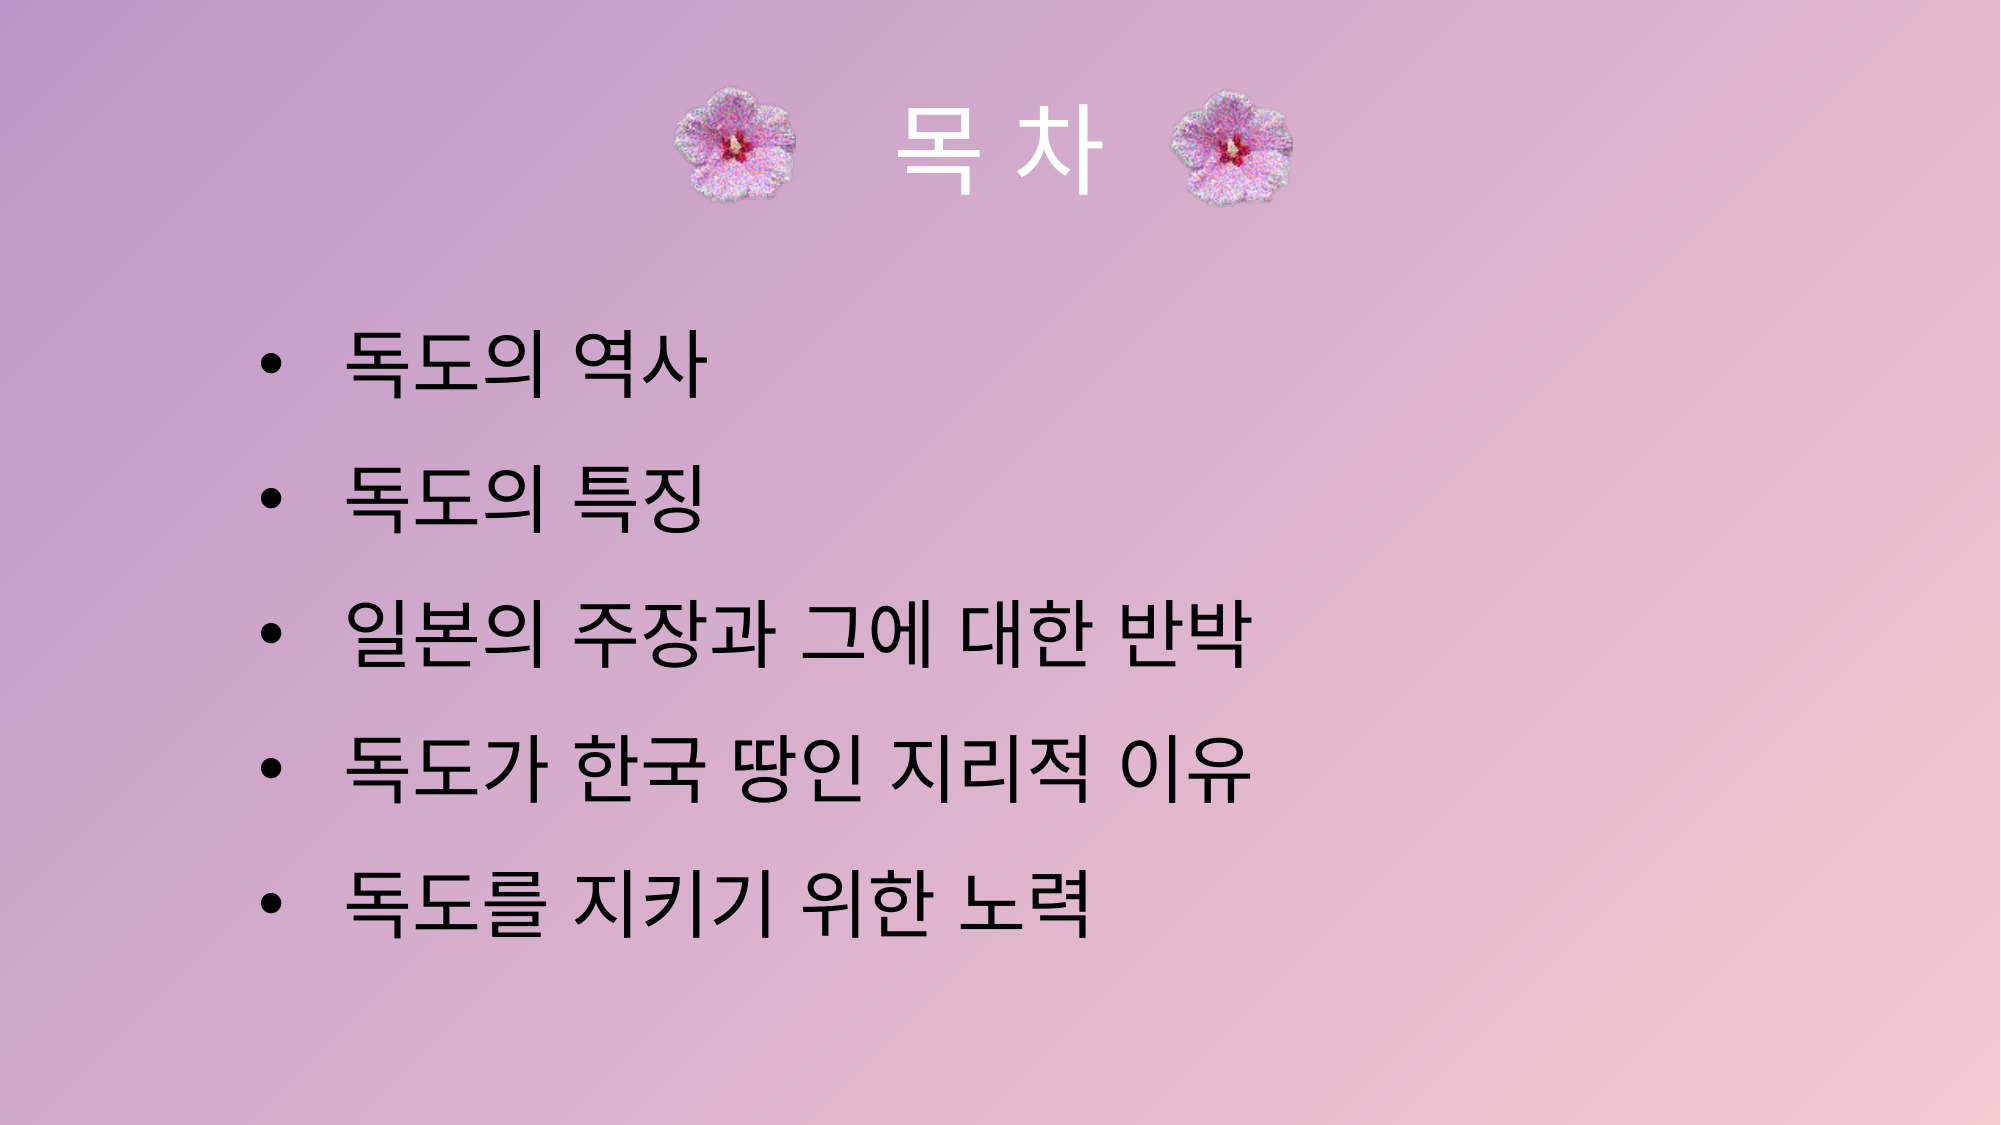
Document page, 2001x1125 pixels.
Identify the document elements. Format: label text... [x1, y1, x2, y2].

picture [670, 84, 797, 205]
picture [1166, 88, 1294, 208]
text_box 목 차 [830, 79, 1170, 215]
text_box 독도의 역사 독도의 특징 일본의 주장과 그에 대한 반박 독도가 한국 땅인 지리적 이유 독도를 지키기 위한 노력 [244, 264, 1628, 955]
